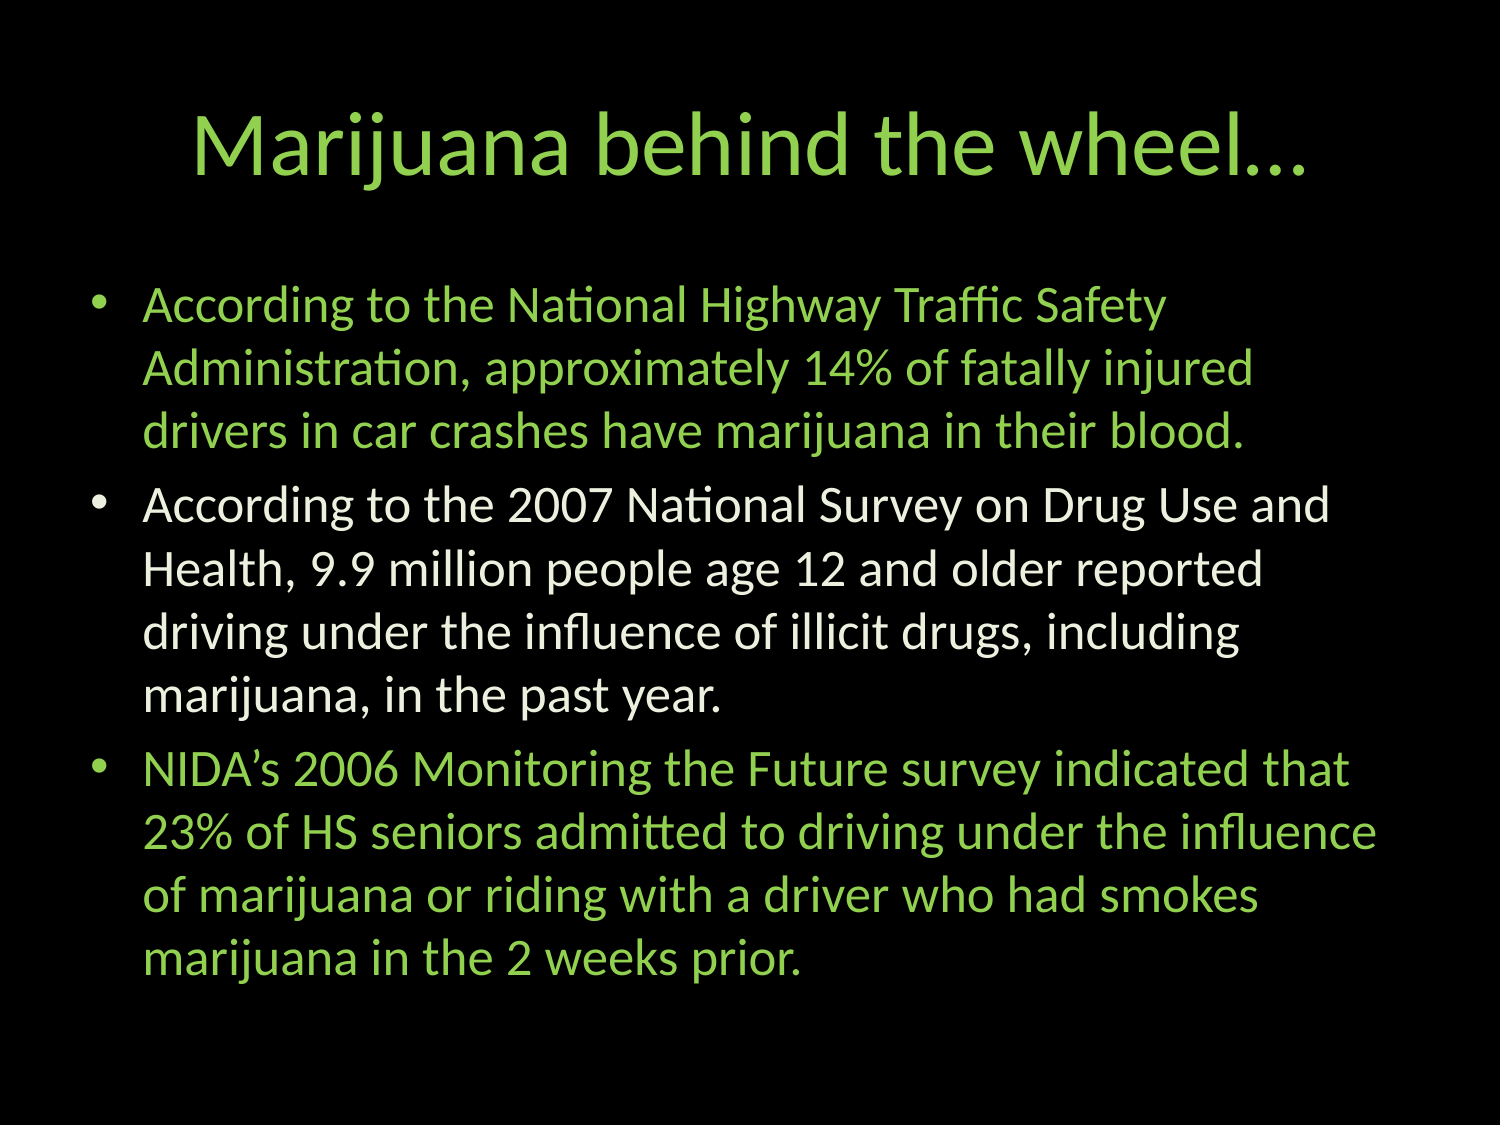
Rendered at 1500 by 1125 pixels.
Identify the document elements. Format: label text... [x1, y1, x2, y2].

list According to the National Highway Traffic Safety Administration, approximately 14% of fatally injured drivers in car crashes have marijuana in their blood. According to the 2007 National Survey on Drug Use and Health, 9.9 million people age 12 and older reported driving under the influence of illicit drugs, including marijuana, in the past year. NIDA’s 2006 Monitoring the Future survey indicated that 23% of HS seniors admitted to driving under the influence of marijuana or riding with a driver who had smokes marijuana in the 2 weeks prior. [75, 262, 1425, 1005]
title Marijuana behind the wheel… [75, 45, 1425, 233]
